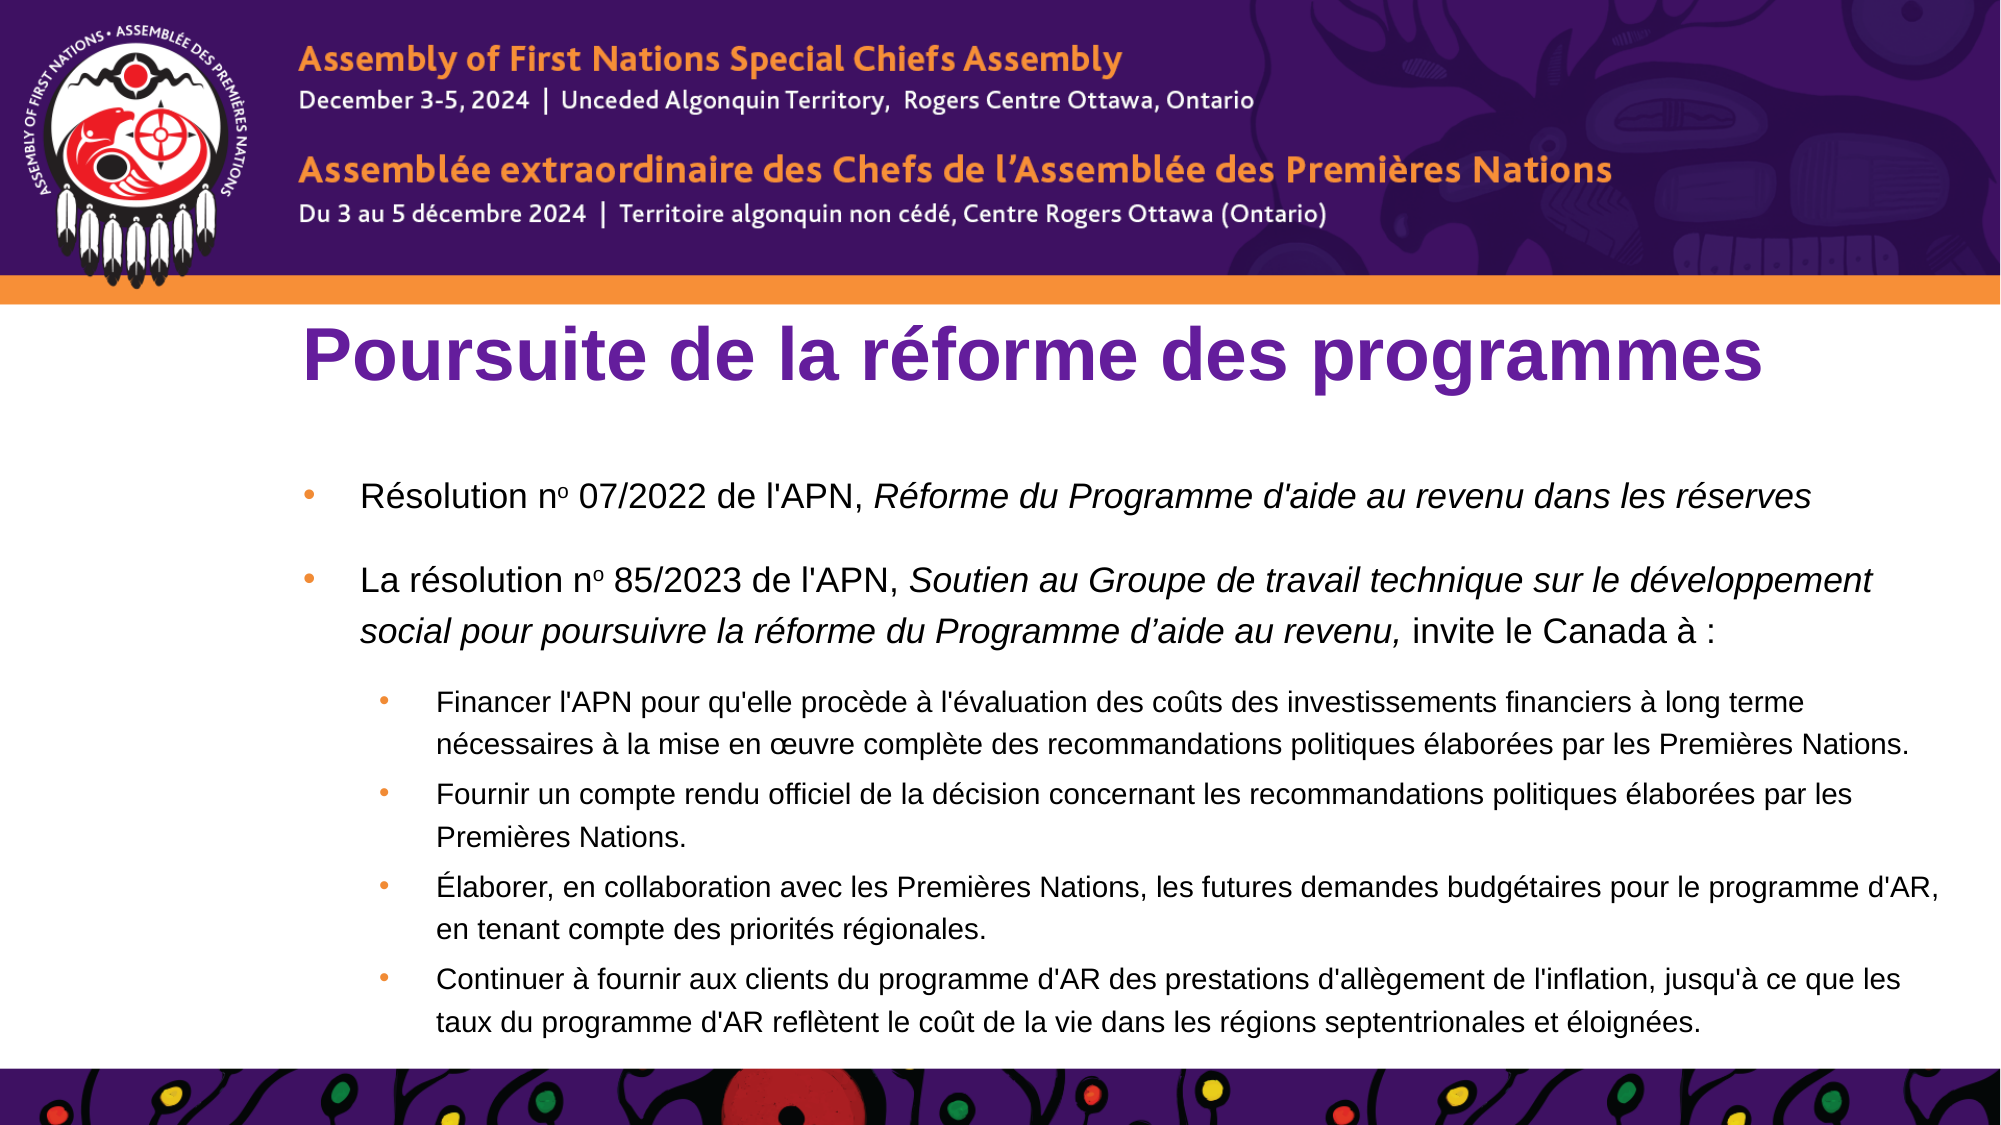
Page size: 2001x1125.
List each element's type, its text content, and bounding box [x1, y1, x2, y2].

subtitle Résolution no 07/2022 de l'APN, Réforme du Programme d'aide au revenu dans les réserves La résolution no 85/2023 de l'APN, Soutien au Groupe de travail technique sur le développement social pour poursuivre la réforme du Programme d’aide au revenu, invite le Canada à : Financer l'APN pour qu'elle procède à l'évaluation des coûts des investissements financiers à long terme nécessaires à la mise en œuvre complète des recommandations politiques élaborées par les Premières Nations. Fournir un compte rendu officiel de la décision concernant les recommandations politiques élaborées par les Premières Nations. Élaborer, en collaboration avec les Premières Nations, les futures demandes budgétaires pour le programme d'AR, en tenant compte des priorités régionales. Continuer à fournir aux clients du programme d'AR des prestations d'allègement de l'inflation, jusqu'à ce que les taux du programme d'AR reflètent le coût de la vie dans les régions septentrionales et éloignées. [288, 457, 1961, 1055]
picture [0, 0, 2001, 1125]
title Poursuite de la réforme des programmes [288, 264, 2000, 404]
